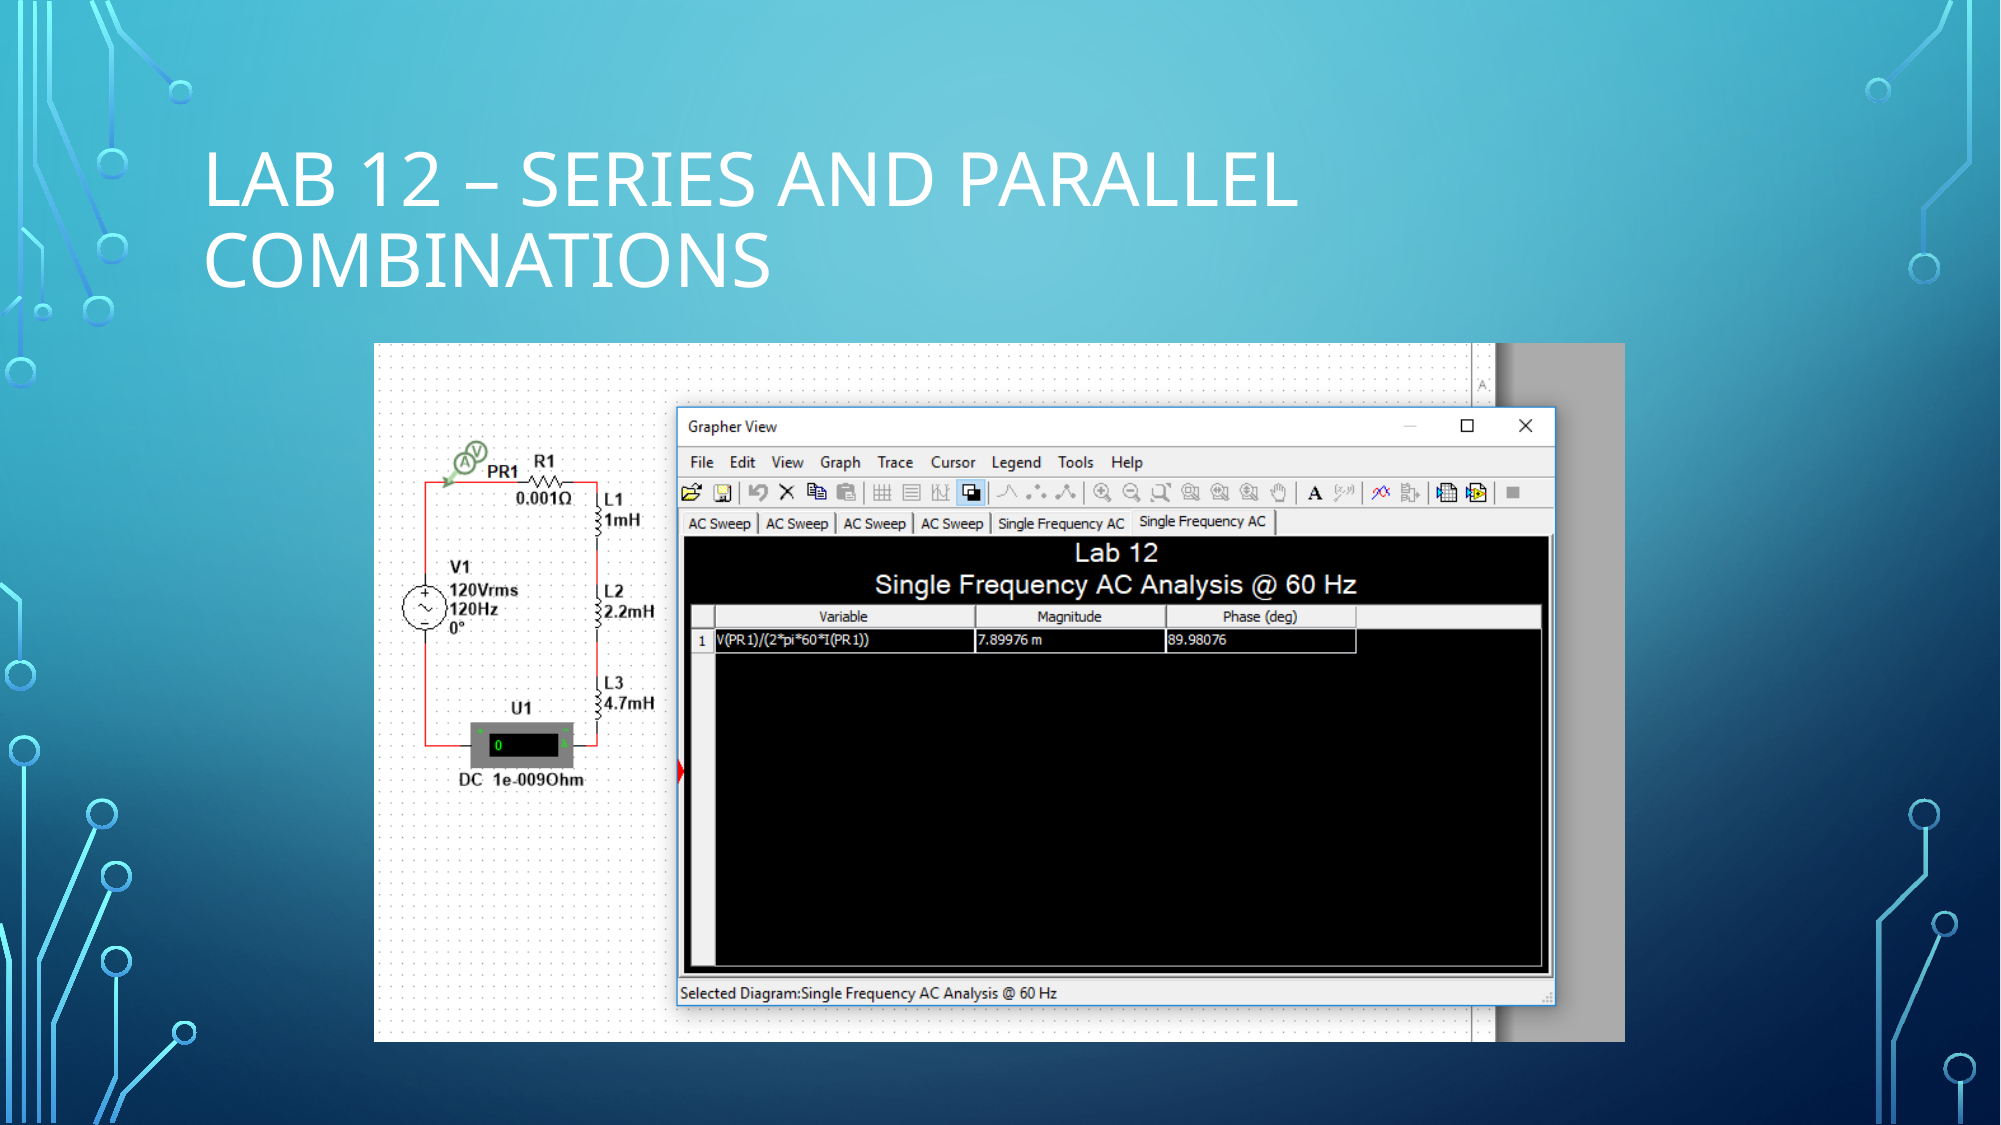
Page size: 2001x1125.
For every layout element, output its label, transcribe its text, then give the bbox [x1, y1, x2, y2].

title Lab 12 – series and parallel combinations [187, 101, 1813, 344]
picture [374, 343, 1625, 1042]
